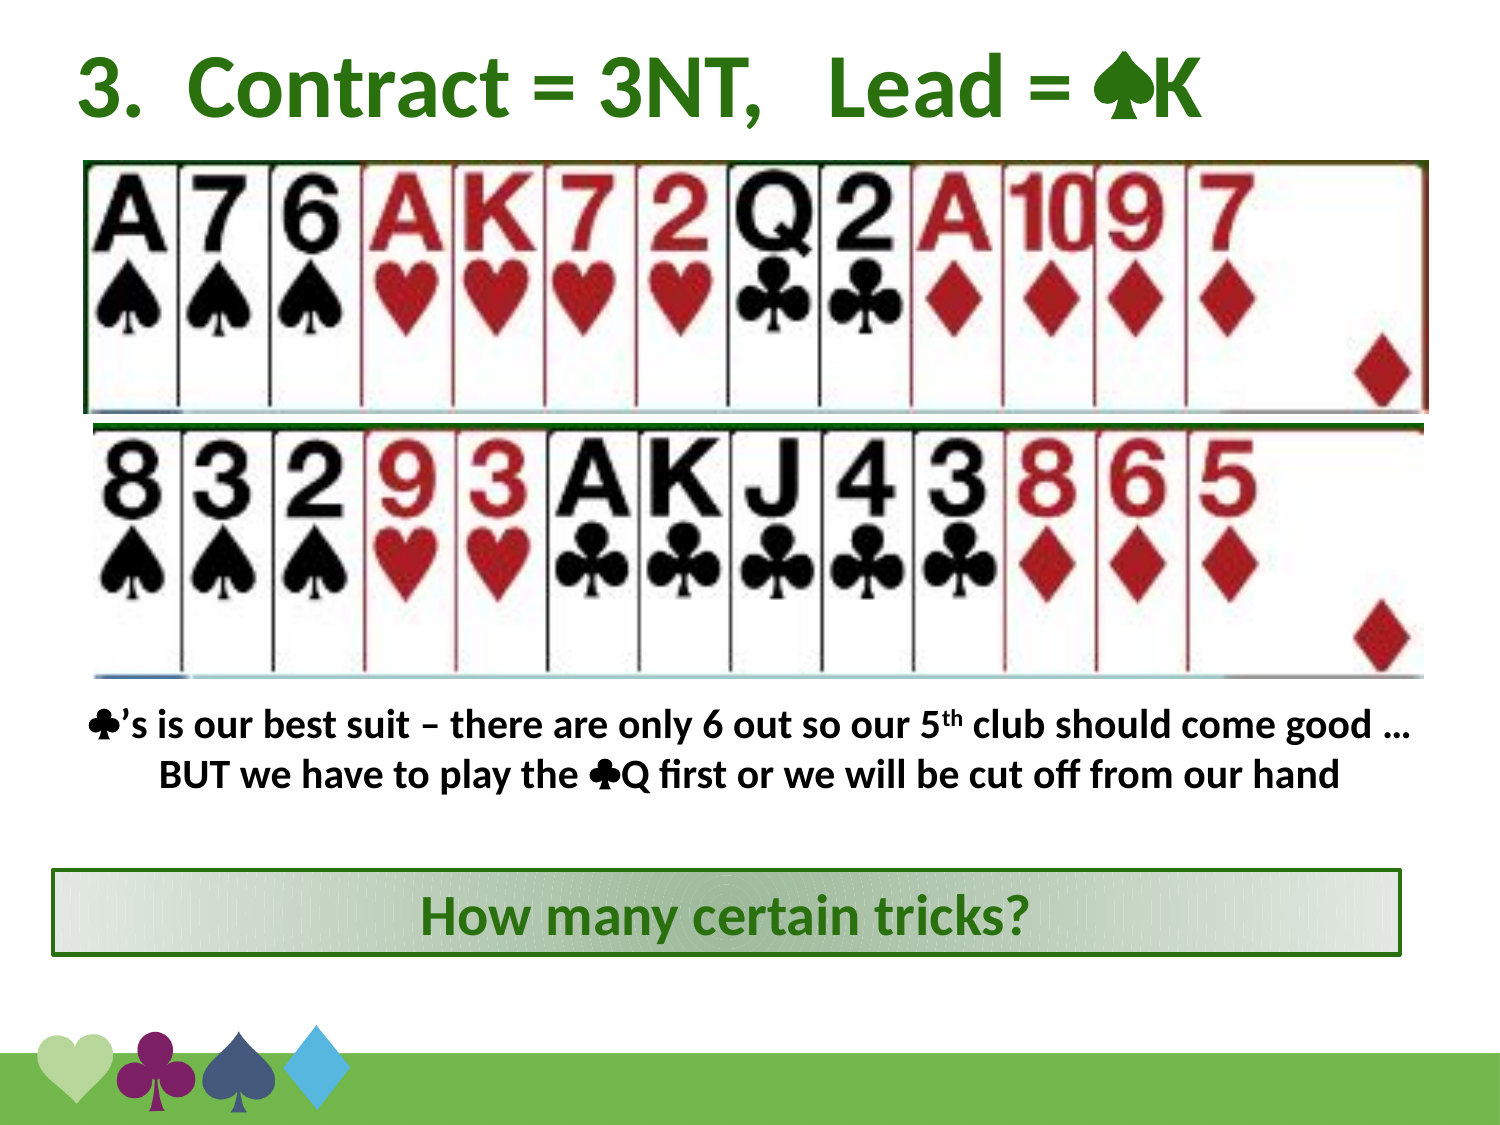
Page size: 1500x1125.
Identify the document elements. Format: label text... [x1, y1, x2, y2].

text_box How many certain tricks? [51, 868, 1402, 957]
text_box 3. Contract = 3NT, Lead = K [74, 0, 1425, 136]
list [83, 160, 1429, 414]
picture [0, 1025, 1500, 1125]
picture [93, 423, 1424, 679]
text_box ’s is our best suit – there are only 6 out so our 5th club should come good … BUT we have to play the Q first or we will be cut off from our hand [64, 689, 1436, 805]
